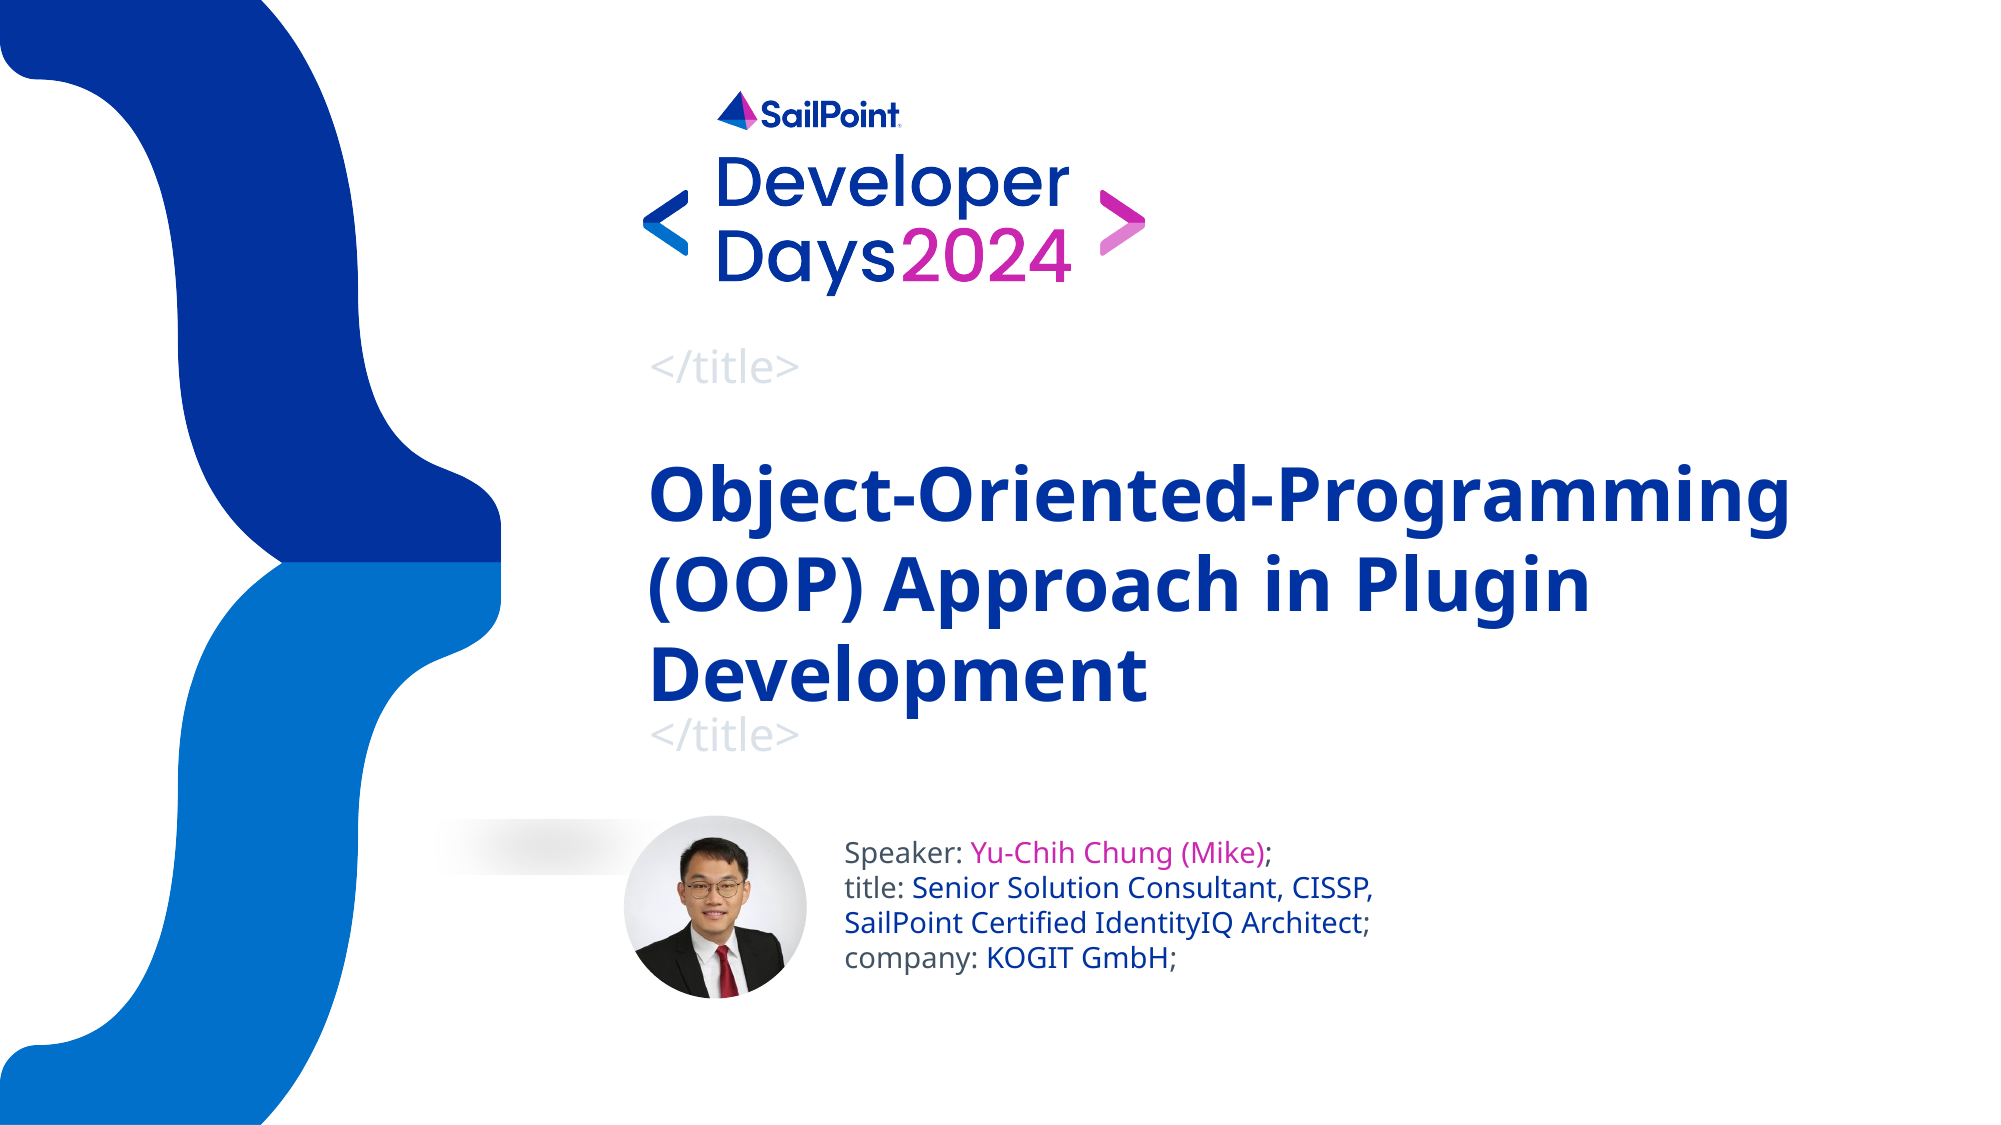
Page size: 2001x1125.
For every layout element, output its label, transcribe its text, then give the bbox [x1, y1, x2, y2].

picture [623, 815, 807, 999]
list Speaker: Yu-Chih Chung (Mike); title: Senior Solution Consultant, CISSP, SailPoint Certified IdentityIQ Architect; company: KOGIT GmbH; [829, 827, 1423, 994]
title Object-Oriented-Programming (OOP) Approach in Plugin Development [632, 402, 1895, 725]
picture [0, 0, 1217, 1125]
